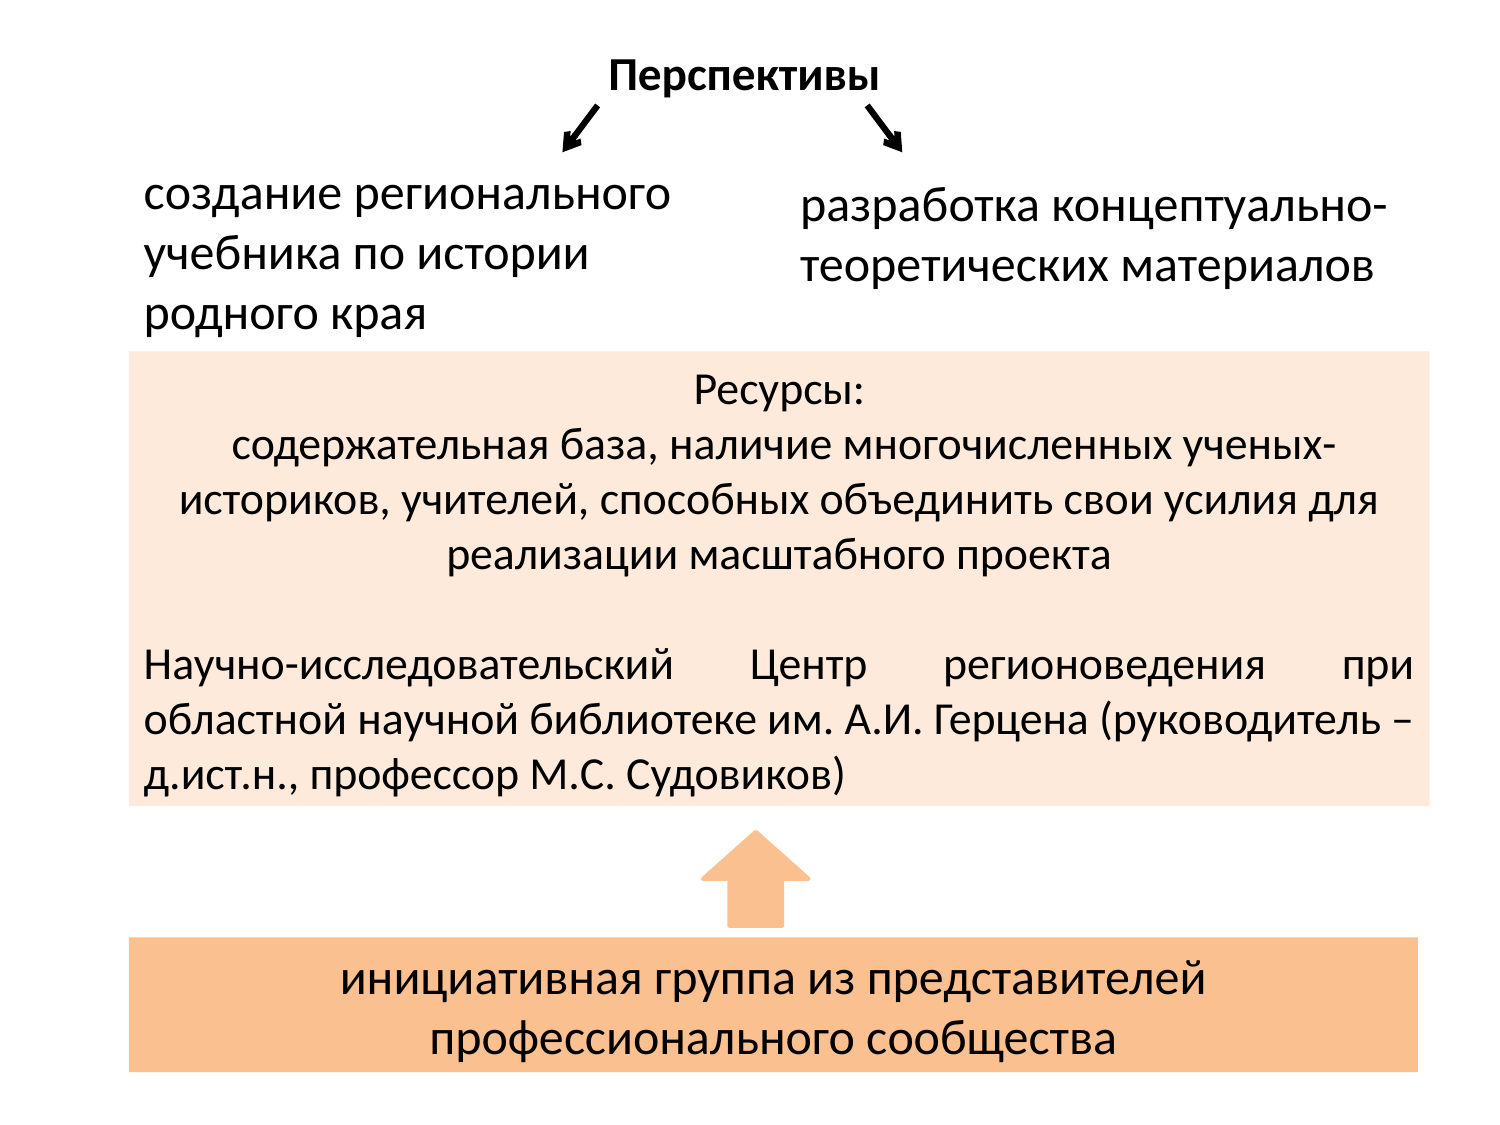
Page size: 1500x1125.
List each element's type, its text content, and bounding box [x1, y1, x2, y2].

text_box создание регионального учебника по истории родного края [128, 152, 704, 348]
text_box разработка концептуально-теоретических материалов [785, 163, 1465, 299]
text_box Ресурсы: содержательная база, наличие многочисленных ученых-историков, учителей, способных объединить свои усилия для реализации масштабного проекта Научно-исследовательский Центр регионоведения при областной научной библиотеке им. А.И. Герцена (руководитель – д.ист.н., профессор М.С. Судовиков) [128, 351, 1430, 807]
text_box [701, 830, 811, 928]
text_box инициативная группа из представителей профессионального сообщества [128, 937, 1418, 1073]
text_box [866, 105, 903, 153]
title Перспективы [75, 35, 1425, 164]
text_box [562, 105, 598, 153]
